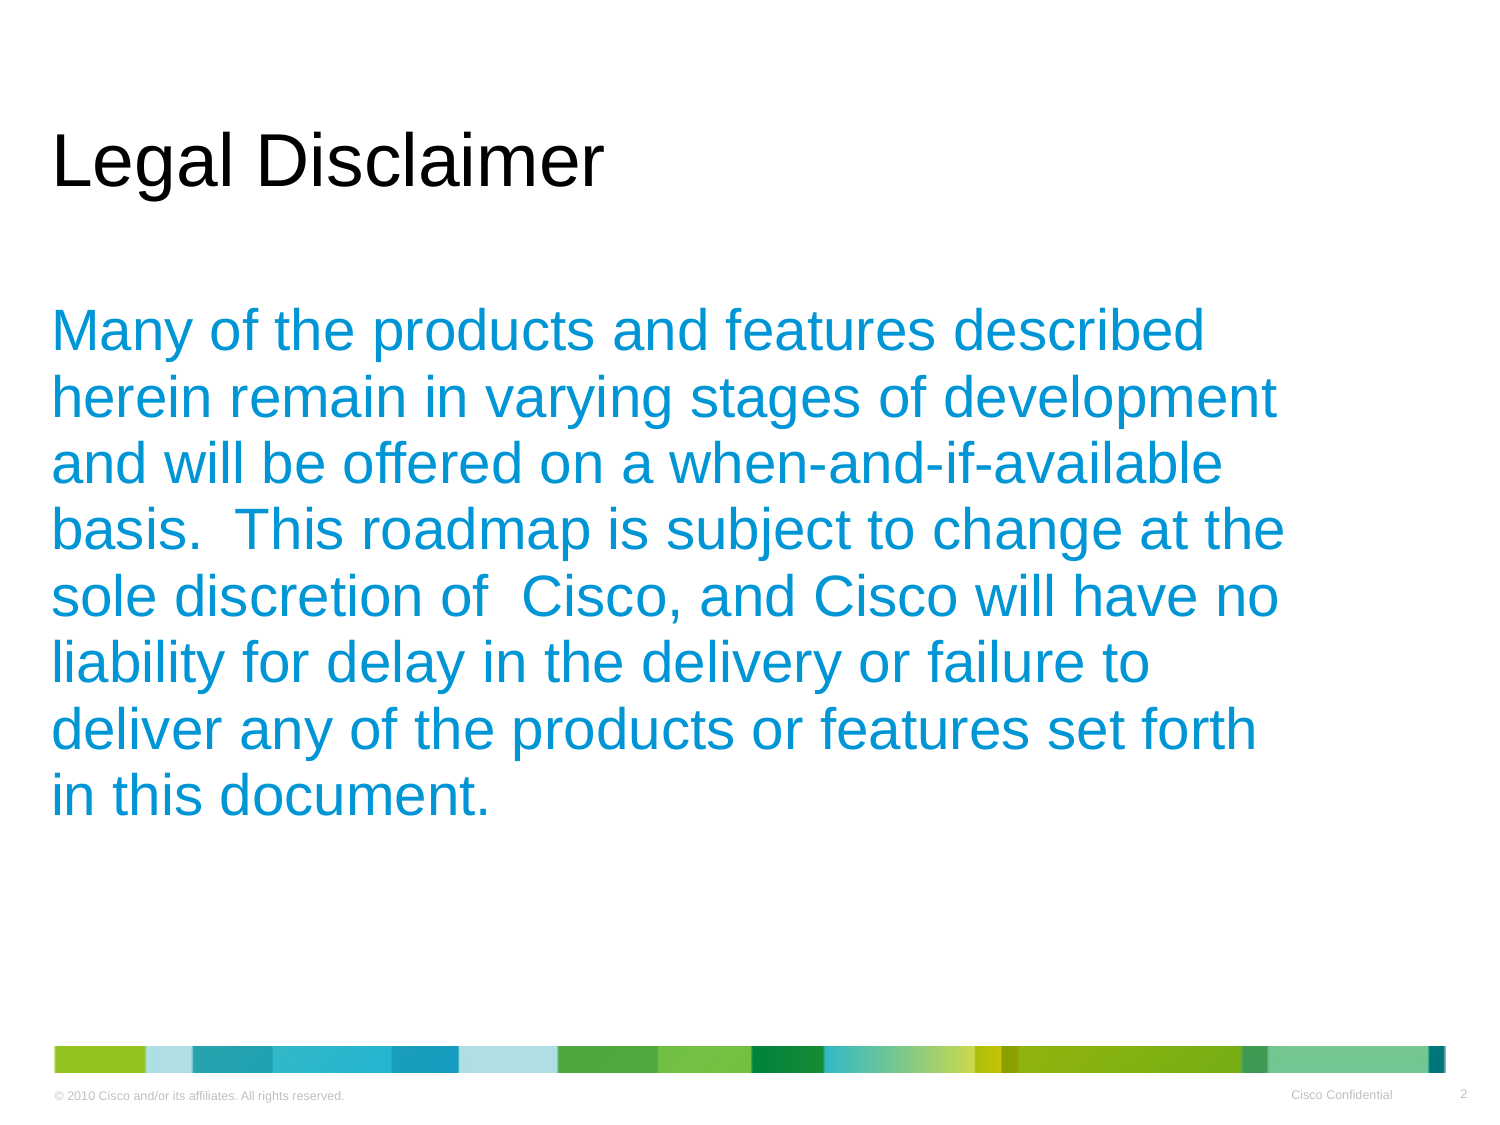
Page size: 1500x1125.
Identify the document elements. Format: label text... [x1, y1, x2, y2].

picture [54, 1046, 1446, 1073]
text_box Many of the products and features described herein remain in varying stages of development and will be offered on a when-and-if-available basis. This roadmap is subject to change at the sole discretion of Cisco, and Cisco will have no liability for delay in the delivery or failure to deliver any of the products or features set forth in this document. [37, 290, 1309, 906]
title Legal Disclaimer [37, 70, 1447, 209]
